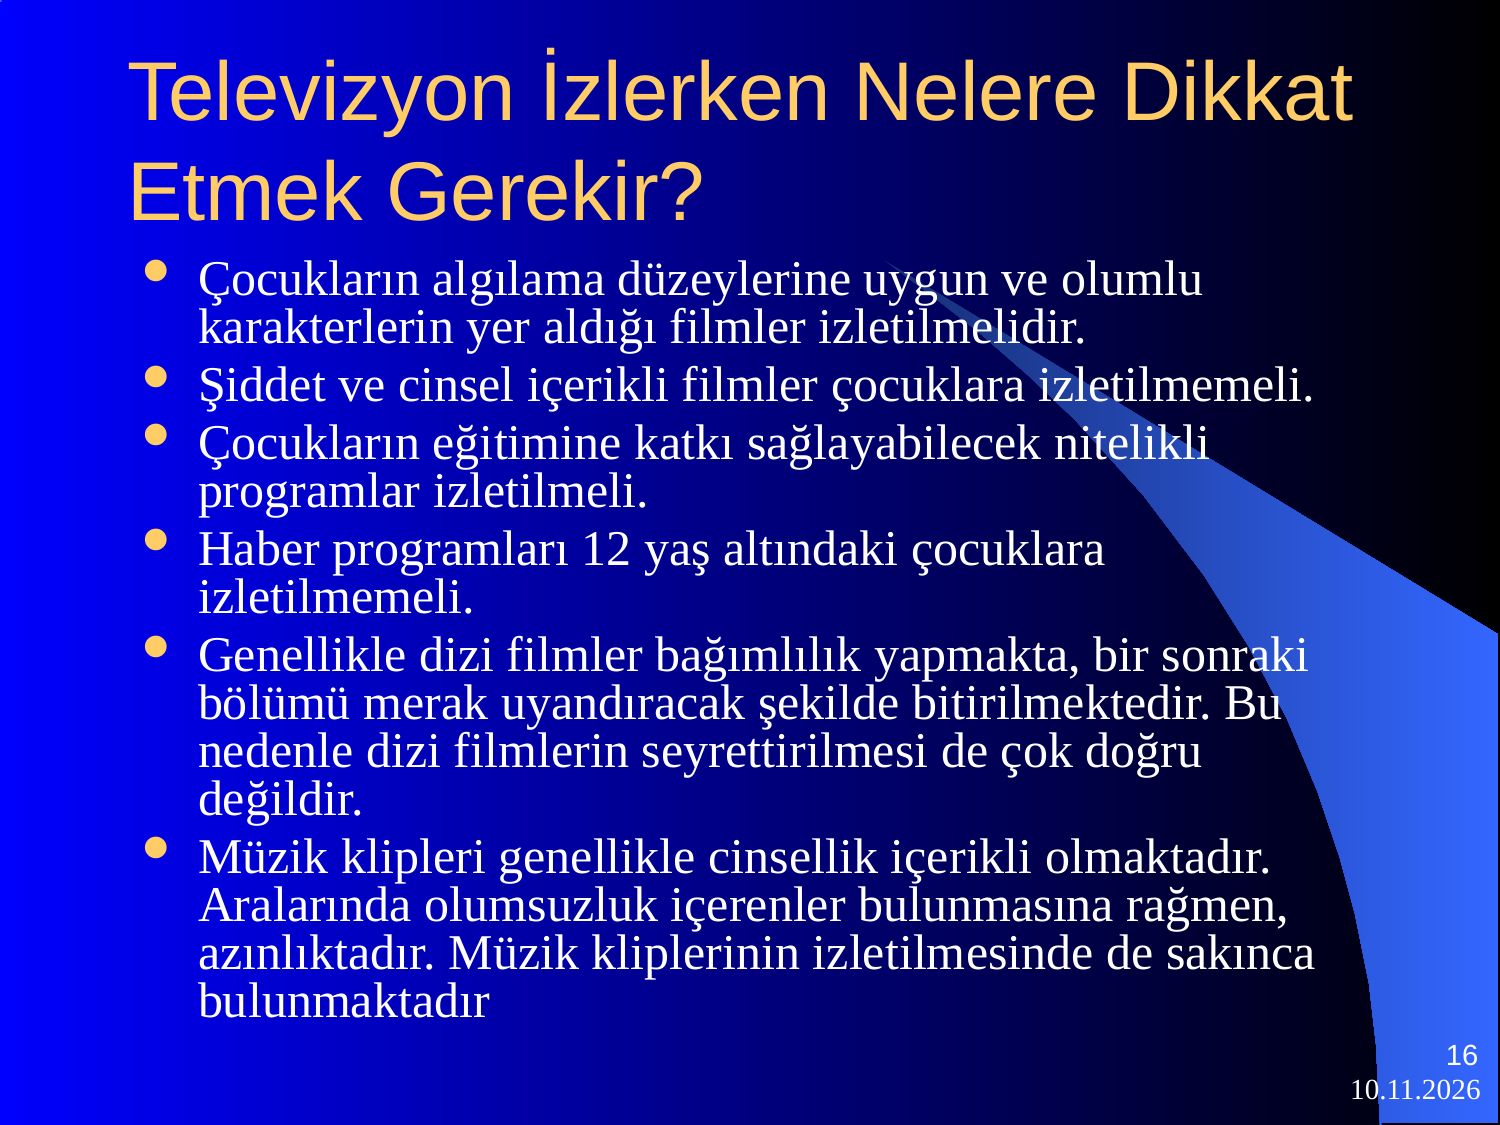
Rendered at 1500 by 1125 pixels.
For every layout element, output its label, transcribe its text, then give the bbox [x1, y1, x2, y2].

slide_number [1183, 1056, 1497, 1120]
title Televizyon İzlerken Nelere Dikkat Etmek Gerekir? [111, 49, 1438, 226]
list Çocukların algılama düzeylerine uygun ve olumlu karakterlerin yer aldığı filmler izletilmelidir. Şiddet ve cinsel içerikli filmler çocuklara izletilmemeli. Çocukların eğitimine katkı sağlayabilecek nitelikli programlar izletilmeli. Haber programları 12 yaş altındaki çocuklara izletilmemeli. Genellikle dizi filmler bağımlılık yapmakta, bir sonraki bölümü merak uyandıracak şekilde bitirilmektedir. Bu nedenle dizi filmlerin seyrettirilmesi de çok doğru değildir. Müzik klipleri genellikle cinsellik içerikli olmaktadır. Aralarında olumsuzluk içerenler bulunmasına rağmen, azınlıktadır. Müzik kliplerinin izletilmesinde de sakınca bulunmaktadır [111, 249, 1387, 1075]
slide_number 16 [1387, 1008, 1494, 1072]
